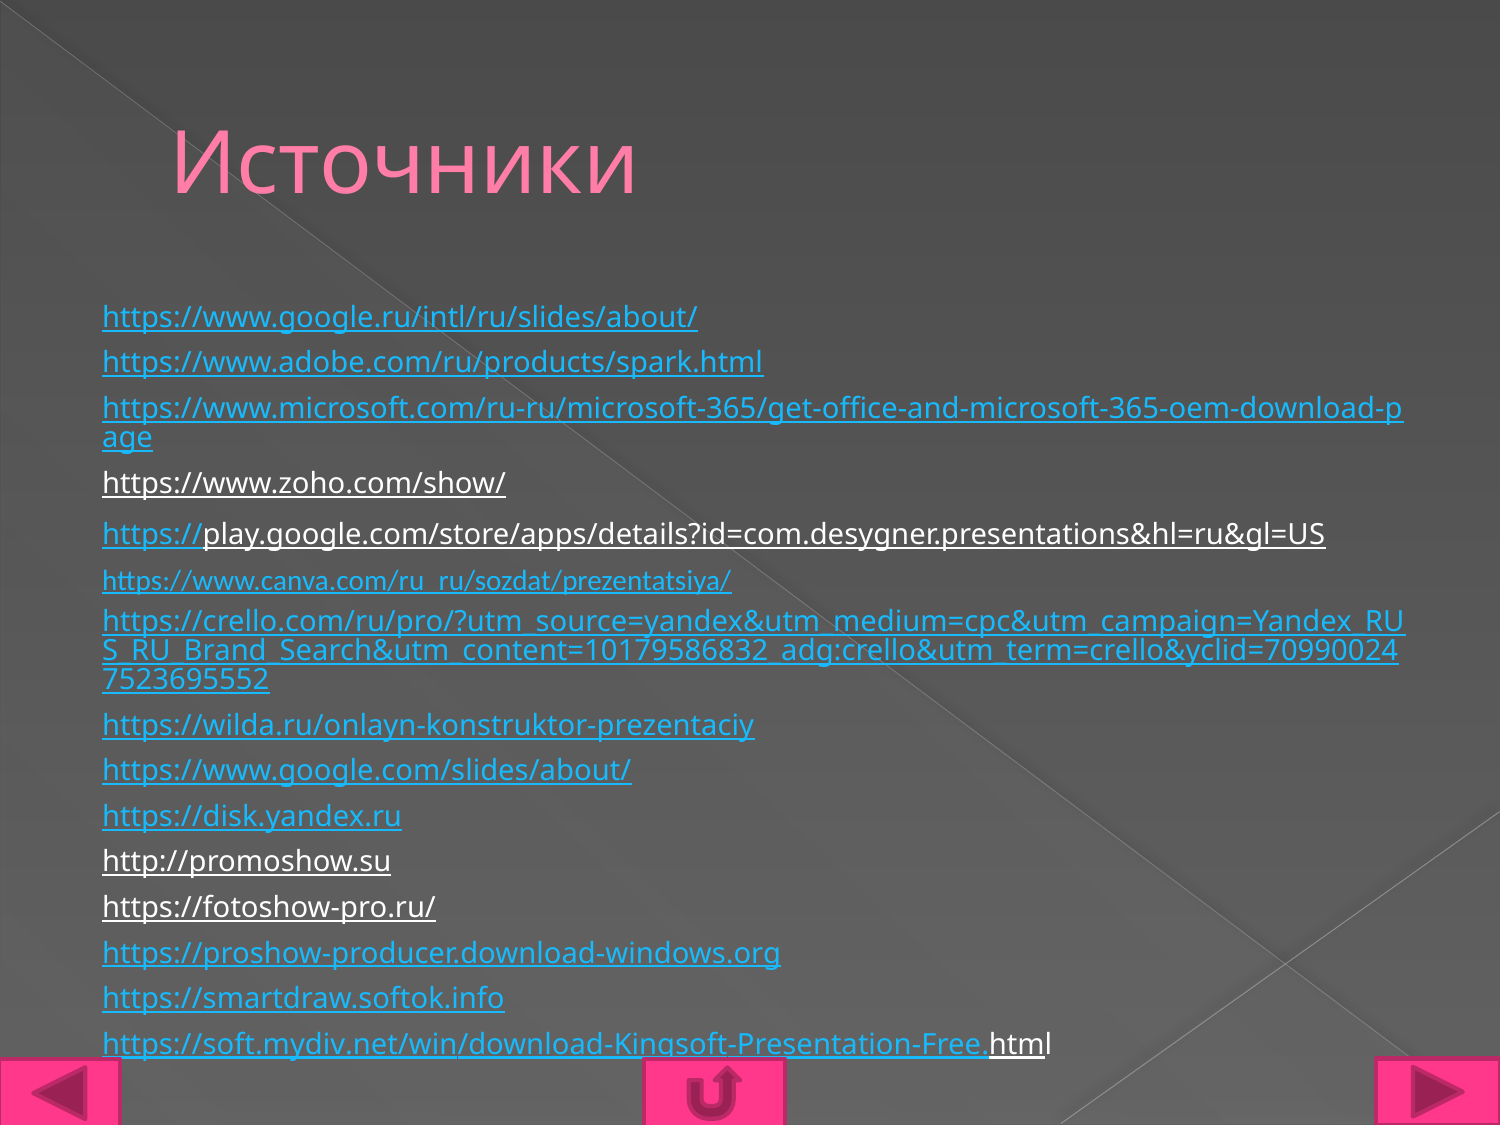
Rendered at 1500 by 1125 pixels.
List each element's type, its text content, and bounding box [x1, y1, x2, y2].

text_box [642, 1057, 787, 1125]
list https://www.google.ru/intl/ru/slides/about/ https://www.adobe.com/ru/products/spark.html https://www.microsoft.com/ru-ru/microsoft-365/get-office-and-microsoft-365-oem-download-page https://www.zoho.com/show/ https://play.google.com/store/apps/details?id=com.desygner.presentations&hl=ru&gl=US https://www.canva.com/ru_ru/sozdat/prezentatsiya/ https://crello.com/ru/pro/?utm_source=yandex&utm_medium=cpc&utm_campaign=Yandex_RUS_RU_Brand_Search&utm_content=10179586832_adg:crello&utm_term=crello&yclid=709900247523695552 https://wilda.ru/onlayn-konstruktor-prezentaciy https://www.google.com/slides/about/ https://disk.yandex.ru http://promoshow.su https://fotoshow-pro.ru/ https://proshow-producer.download-windows.org https://smartdraw.softok.info https://soft.mydiv.net/win/download-Kingsoft-Presentation-Free.html [76, 290, 1427, 1041]
text_box [0, 1057, 122, 1125]
title Источники [75, 43, 1425, 274]
text_box [1374, 1056, 1500, 1125]
